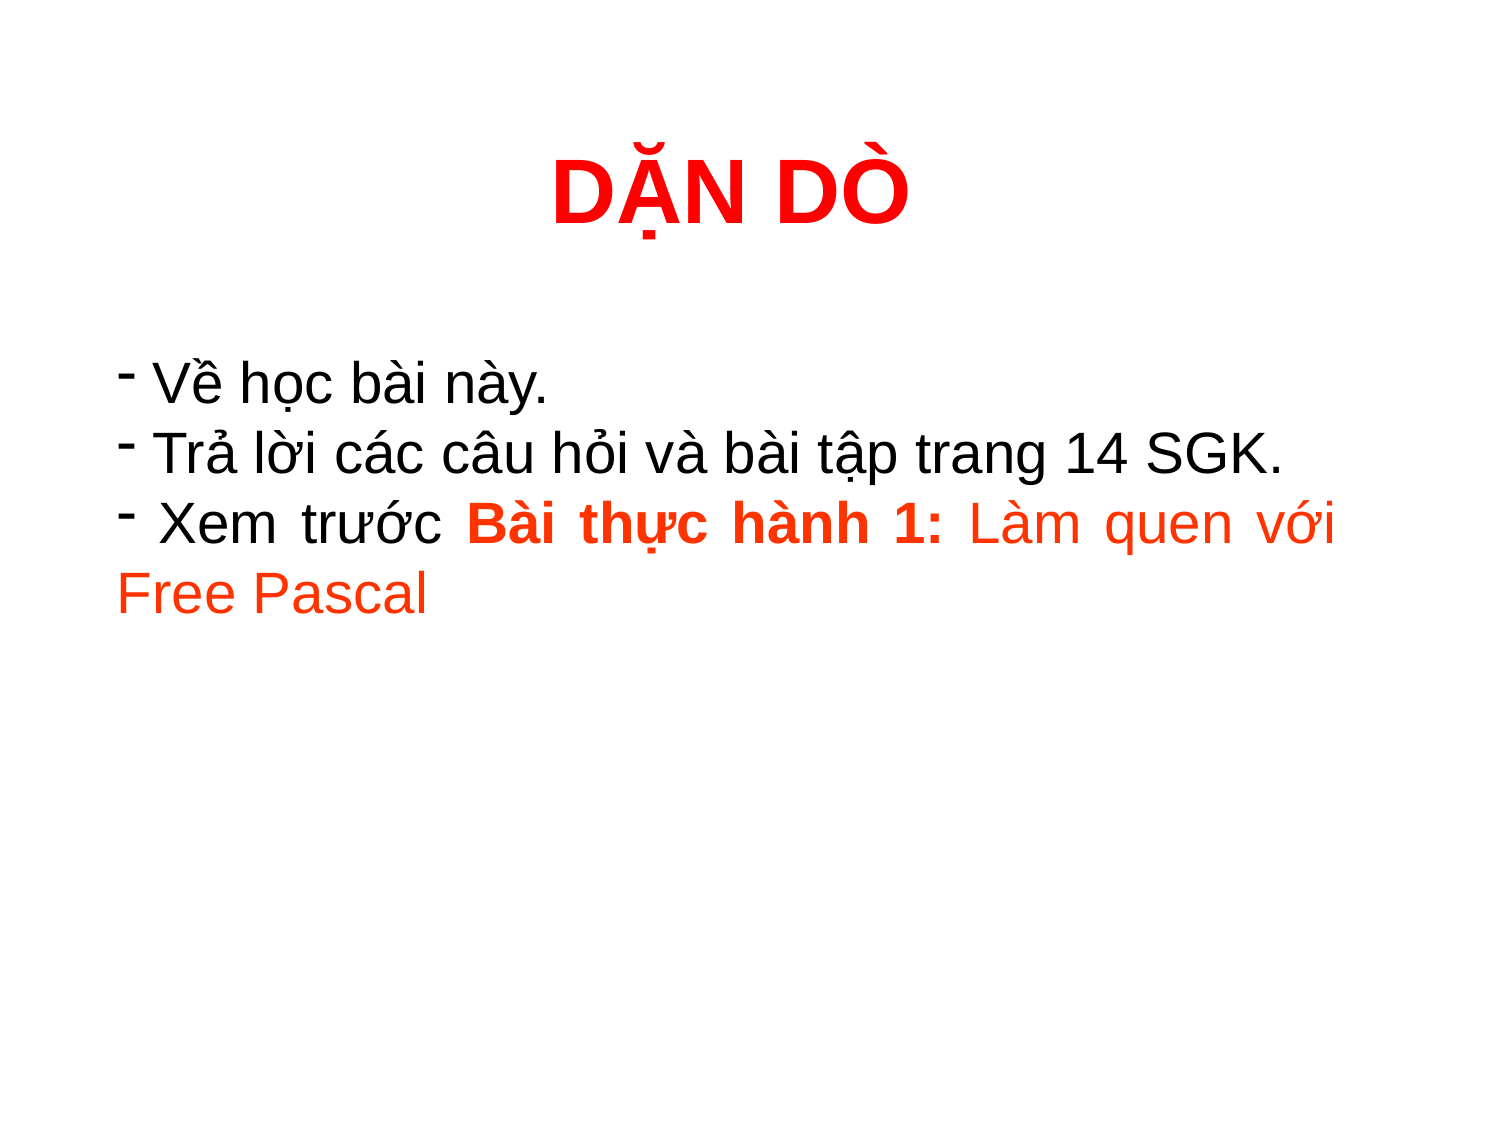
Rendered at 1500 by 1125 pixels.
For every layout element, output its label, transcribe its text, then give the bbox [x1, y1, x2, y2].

text_box Về học bài này. Trả lời các câu hỏi và bài tập trang 14 SGK. Xem trước Bài thực hành 1: Làm quen với Free Pascal [102, 337, 1353, 633]
text_box DẶN DÒ [156, 125, 1307, 238]
